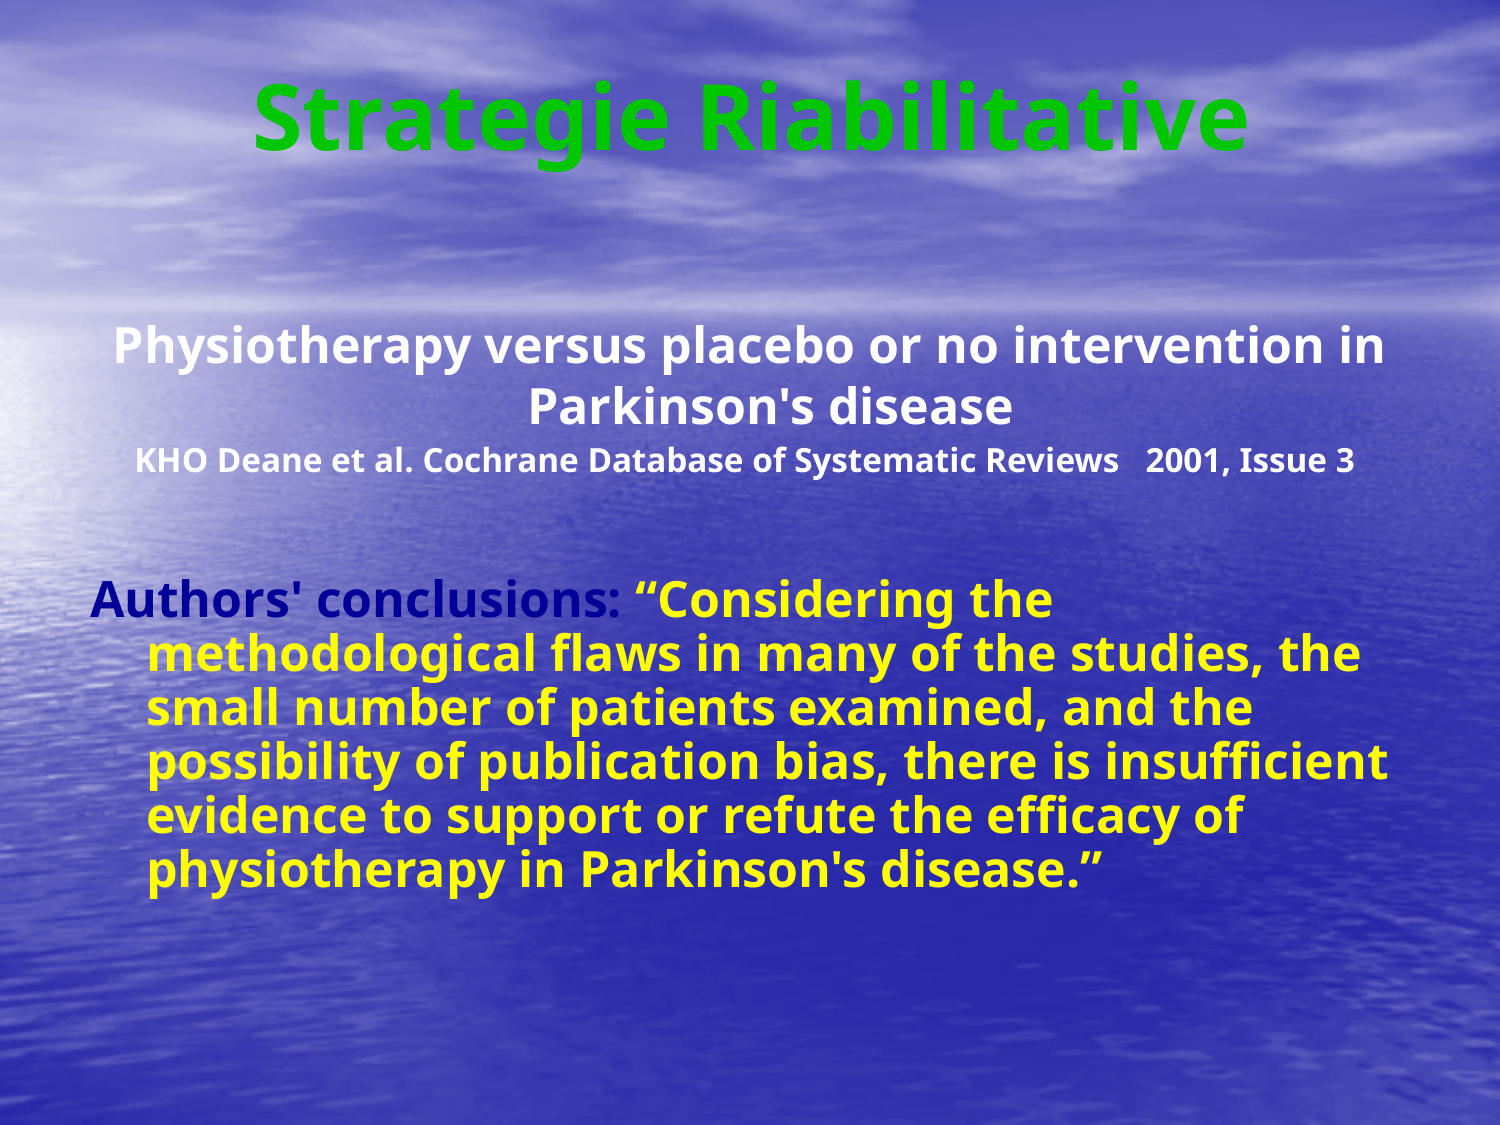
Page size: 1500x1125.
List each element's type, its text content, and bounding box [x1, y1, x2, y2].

list Physiotherapy versus placebo or no intervention in Parkinson's disease KHO Deane et al. Cochrane Database of Systematic Reviews 2001, Issue 3 Authors' conclusions: “Considering the methodological flaws in many of the studies, the small number of patients examined, and the possibility of publication bias, there is insufficient evidence to support or refute the efficacy of physiotherapy in Parkinson's disease.” [74, 312, 1426, 988]
title Strategie Riabilitative [76, 0, 1428, 228]
